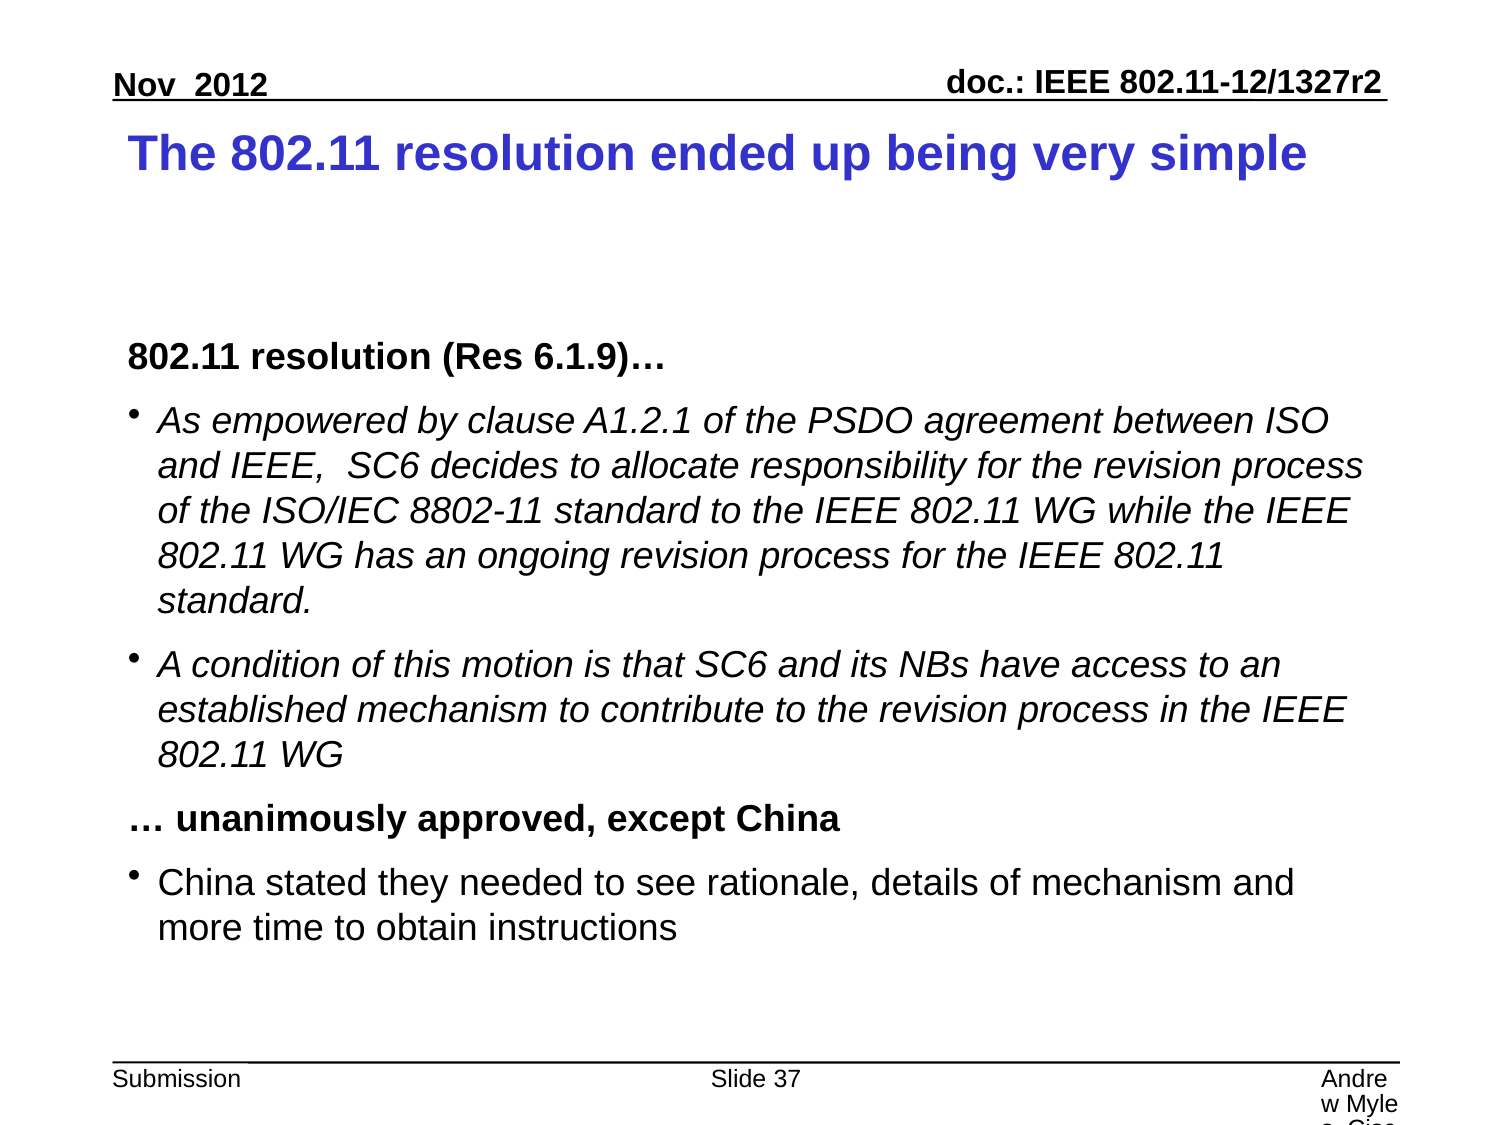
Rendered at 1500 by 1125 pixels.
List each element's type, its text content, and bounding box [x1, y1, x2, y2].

footer Andrew Myles, Cisco [1320, 1061, 1402, 1093]
title The 802.11 resolution ended up being very simple [112, 112, 1388, 288]
slide_number Slide 37 [709, 1061, 803, 1093]
list 802.11 resolution (Res 6.1.9)… As empowered by clause A1.2.1 of the PSDO agreement between ISO and IEEE, SC6 decides to allocate responsibility for the revision process of the ISO/IEC 8802-11 standard to the IEEE 802.11 WG while the IEEE 802.11 WG has an ongoing revision process for the IEEE 802.11 standard. A condition of this motion is that SC6 and its NBs have access to an established mechanism to contribute to the revision process in the IEEE 802.11 WG … unanimously approved, except China China stated they needed to see rationale, details of mechanism and more time to obtain instructions [112, 324, 1388, 1000]
